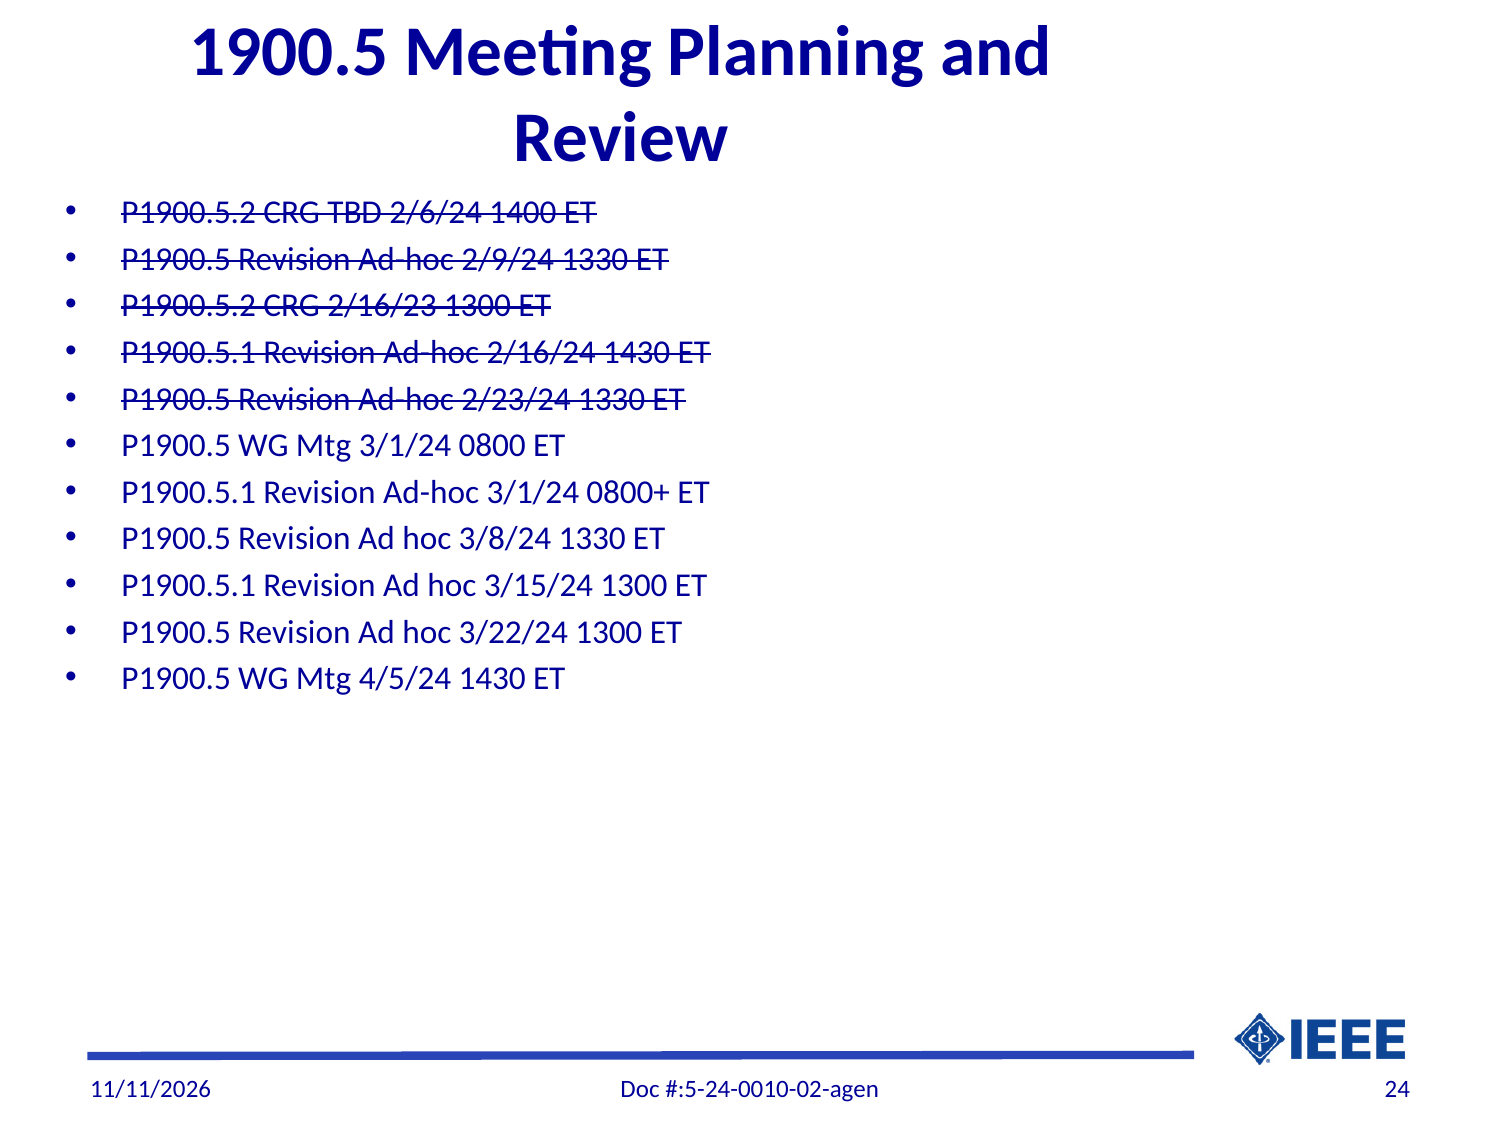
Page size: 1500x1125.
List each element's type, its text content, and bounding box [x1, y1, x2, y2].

picture [1231, 1011, 1406, 1057]
footer Doc #:5-24-0010-02-agen [512, 1057, 988, 1118]
list P1900.5.2 CRG TBD 2/6/24 1400 ET P1900.5 Revision Ad-hoc 2/9/24 1330 ET P1900.5.2 CRG 2/16/23 1300 ET P1900.5.1 Revision Ad-hoc 2/16/24 1430 ET P1900.5 Revision Ad-hoc 2/23/24 1330 ET P1900.5 WG Mtg 3/1/24 0800 ET P1900.5.1 Revision Ad-hoc 3/1/24 0800+ ET P1900.5 Revision Ad hoc 3/8/24 1330 ET P1900.5.1 Revision Ad hoc 3/15/24 1300 ET P1900.5 Revision Ad hoc 3/22/24 1300 ET P1900.5 WG Mtg 4/5/24 1430 ET [50, 182, 1325, 1033]
title 1900.5 Meeting Planning and Review [79, 0, 1163, 182]
slide_number 24 [1074, 1057, 1425, 1118]
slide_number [75, 1057, 425, 1118]
